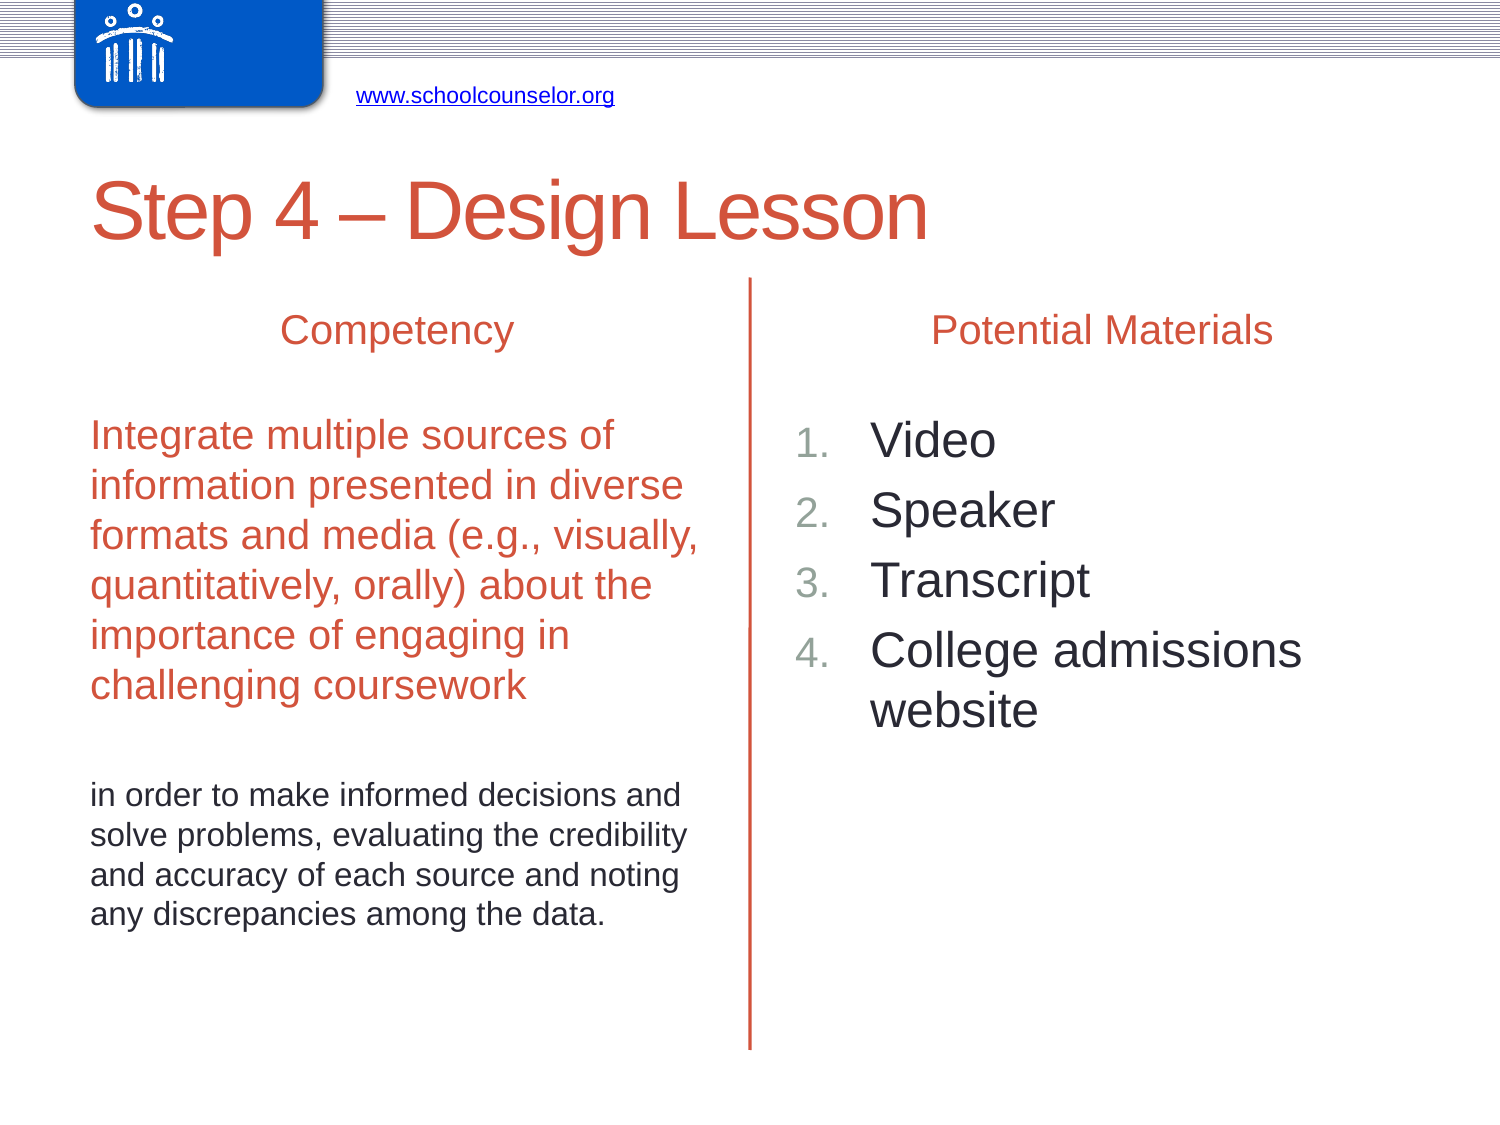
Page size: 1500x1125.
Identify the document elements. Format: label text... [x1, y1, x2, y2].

title Step 4 – Design Lesson [75, 125, 1425, 288]
list Competency [75, 275, 720, 380]
list Video Speaker Transcript College admissions website [780, 399, 1425, 1049]
list Integrate multiple sources of information presented in diverse formats and media (e.g., visually, quantitatively, orally) about the importance of engaging in challenging coursework in order to make informed decisions and solve problems, evaluating the credibility and accuracy of each source and noting any discrepancies among the data. [75, 399, 720, 1049]
list Potential Materials [780, 275, 1425, 380]
